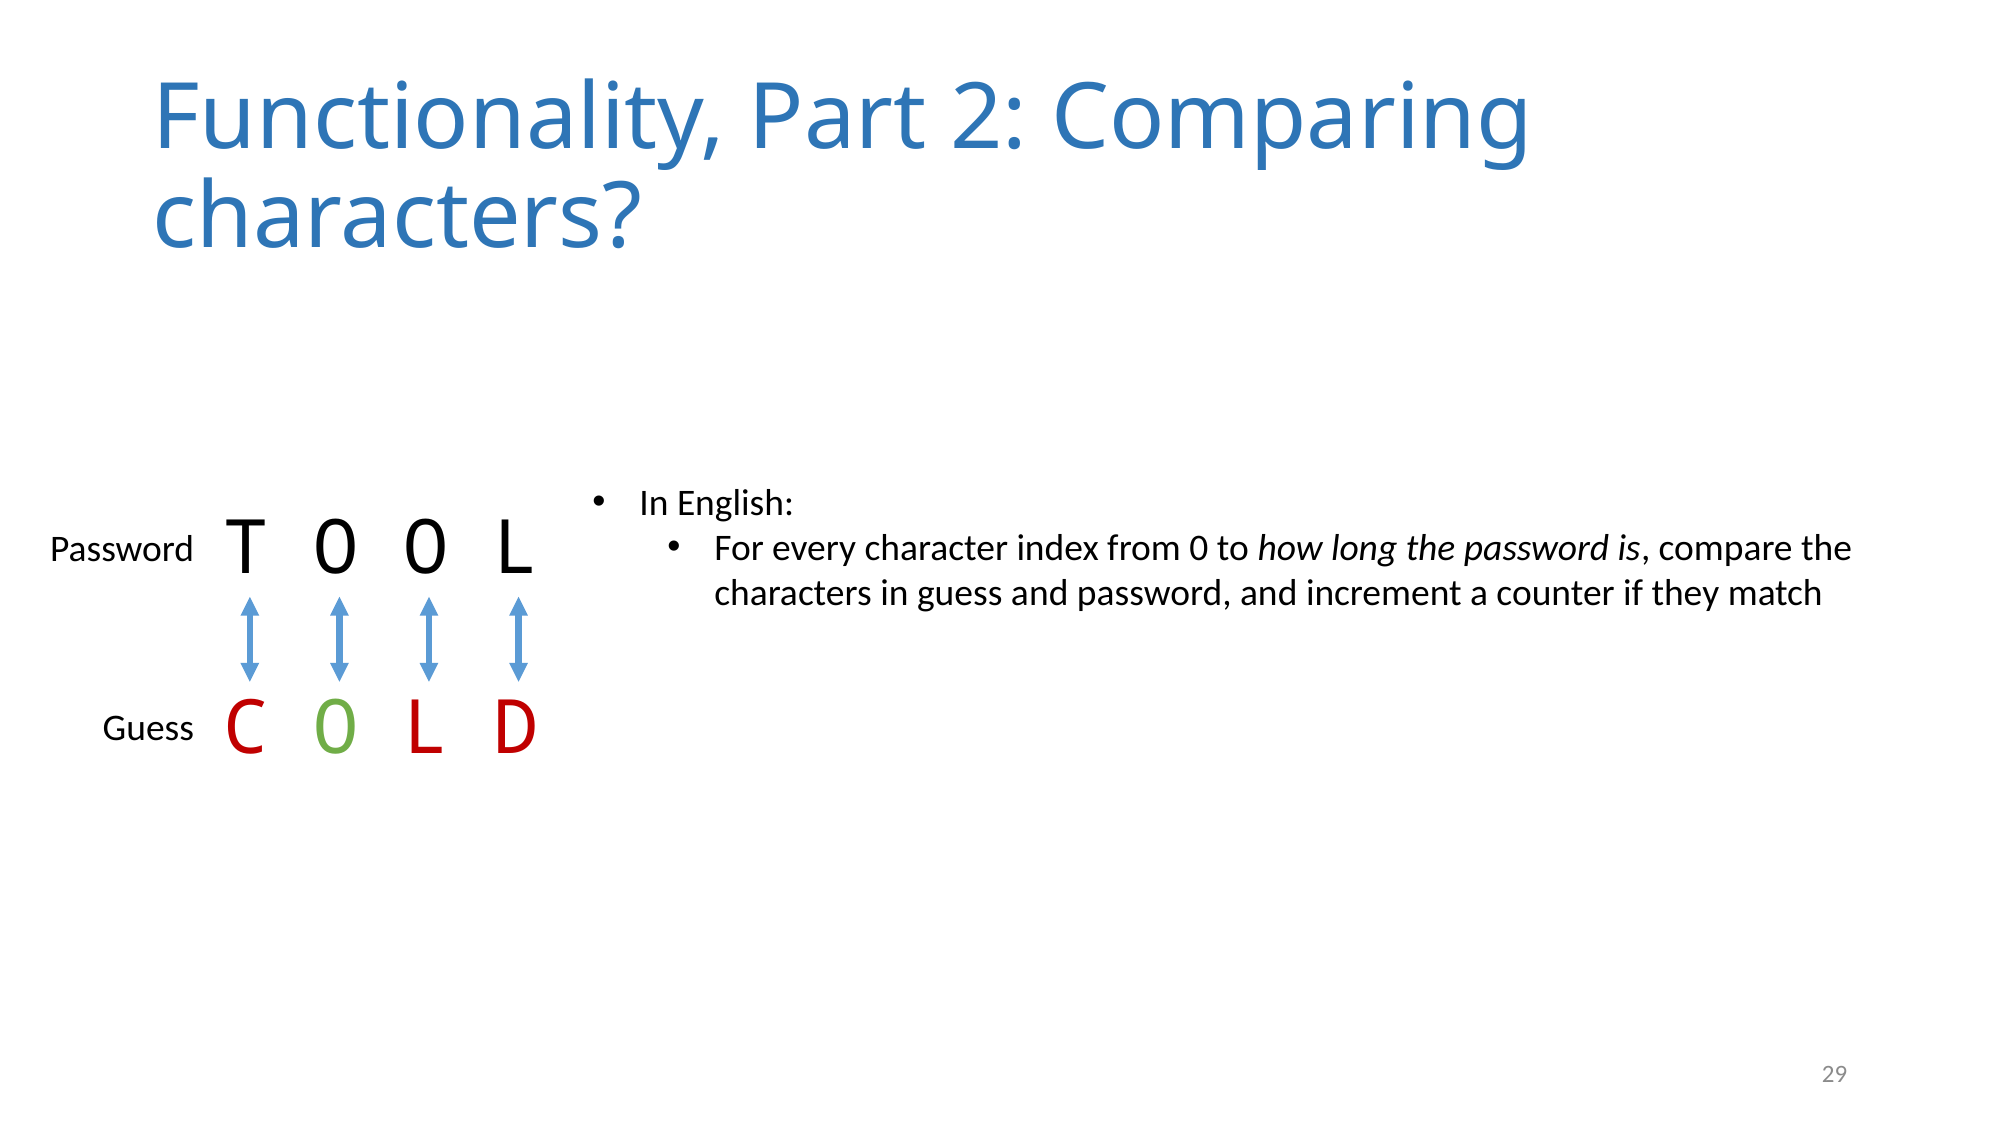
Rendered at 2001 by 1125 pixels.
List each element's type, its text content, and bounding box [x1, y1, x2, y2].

title Functionality, Part 2: Comparing characters? [137, 59, 1863, 278]
text_box Guess [0, 695, 210, 755]
slide_number 29 [1412, 1042, 1863, 1103]
text_box T O O L C O L D [209, 490, 581, 776]
text_box In English: For every character index from 0 to how long the password is, compare the characters in guess and password, and increment a counter if they match [577, 470, 1915, 621]
text_box Password [0, 516, 210, 576]
